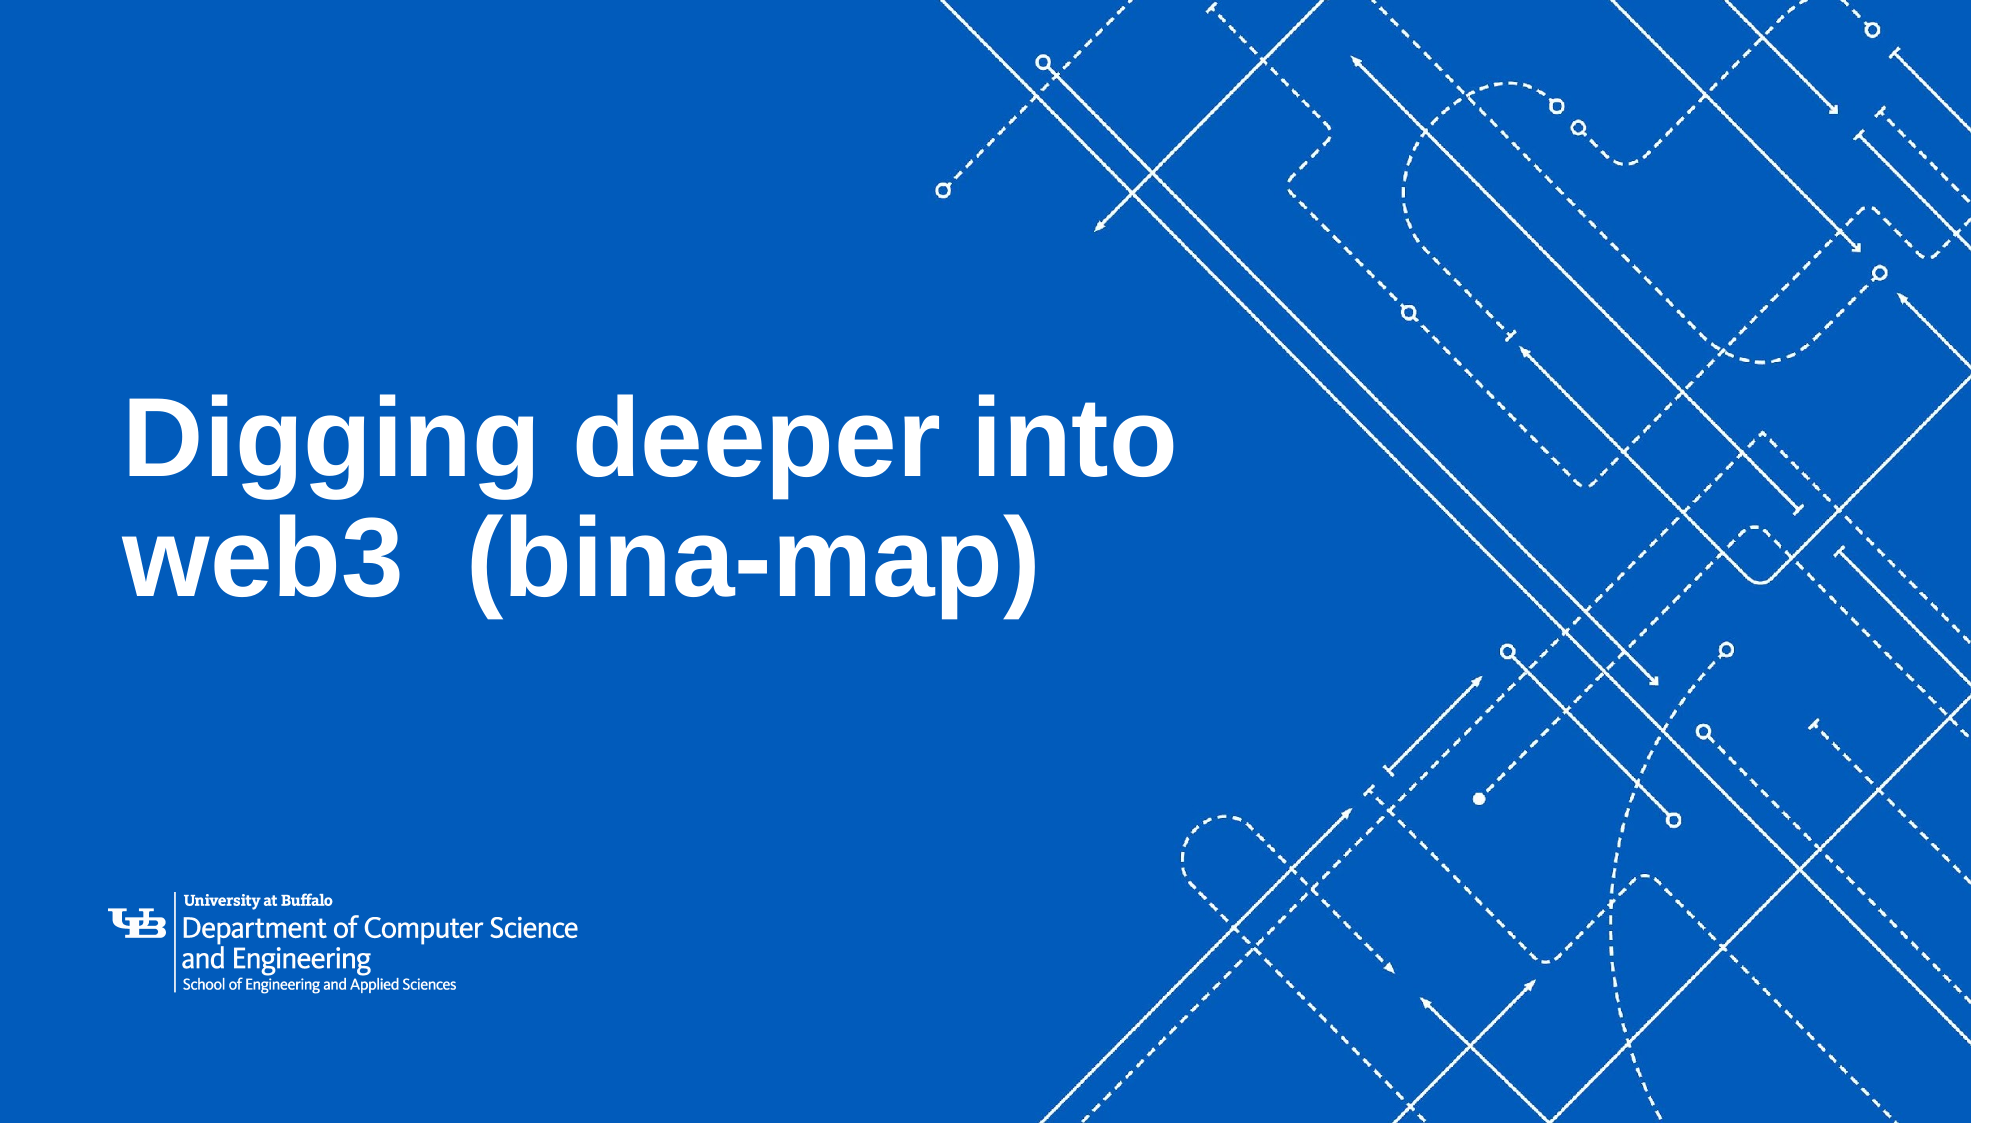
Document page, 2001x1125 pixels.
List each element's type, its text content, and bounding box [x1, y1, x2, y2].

title Digging deeper into web3 (bina-map) [108, 244, 1197, 636]
picture [0, 0, 1971, 1123]
